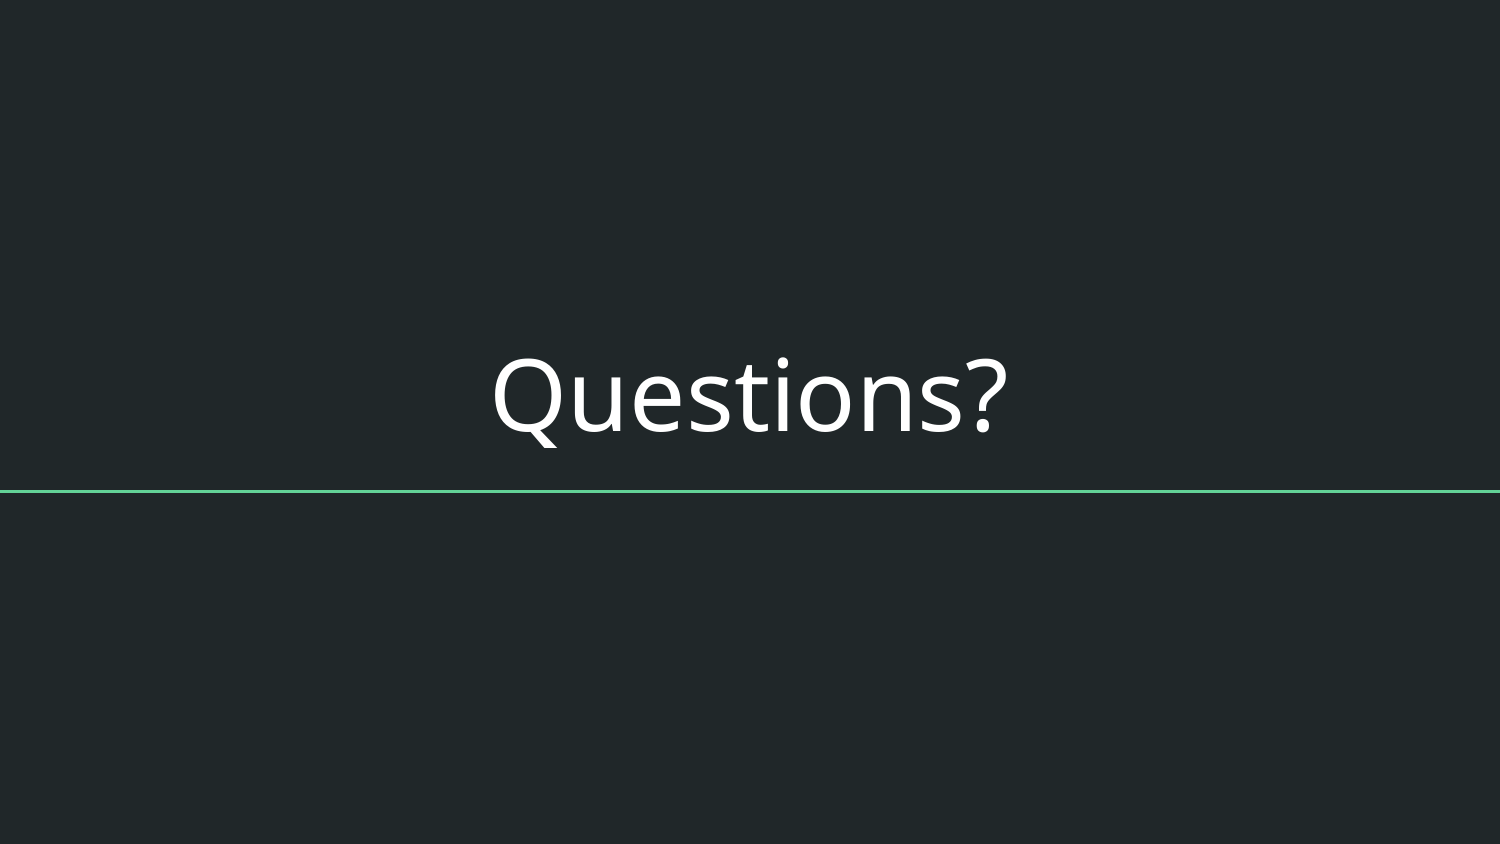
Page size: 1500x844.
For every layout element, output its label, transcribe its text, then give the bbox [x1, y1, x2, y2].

title Questions? [83, 206, 1417, 467]
